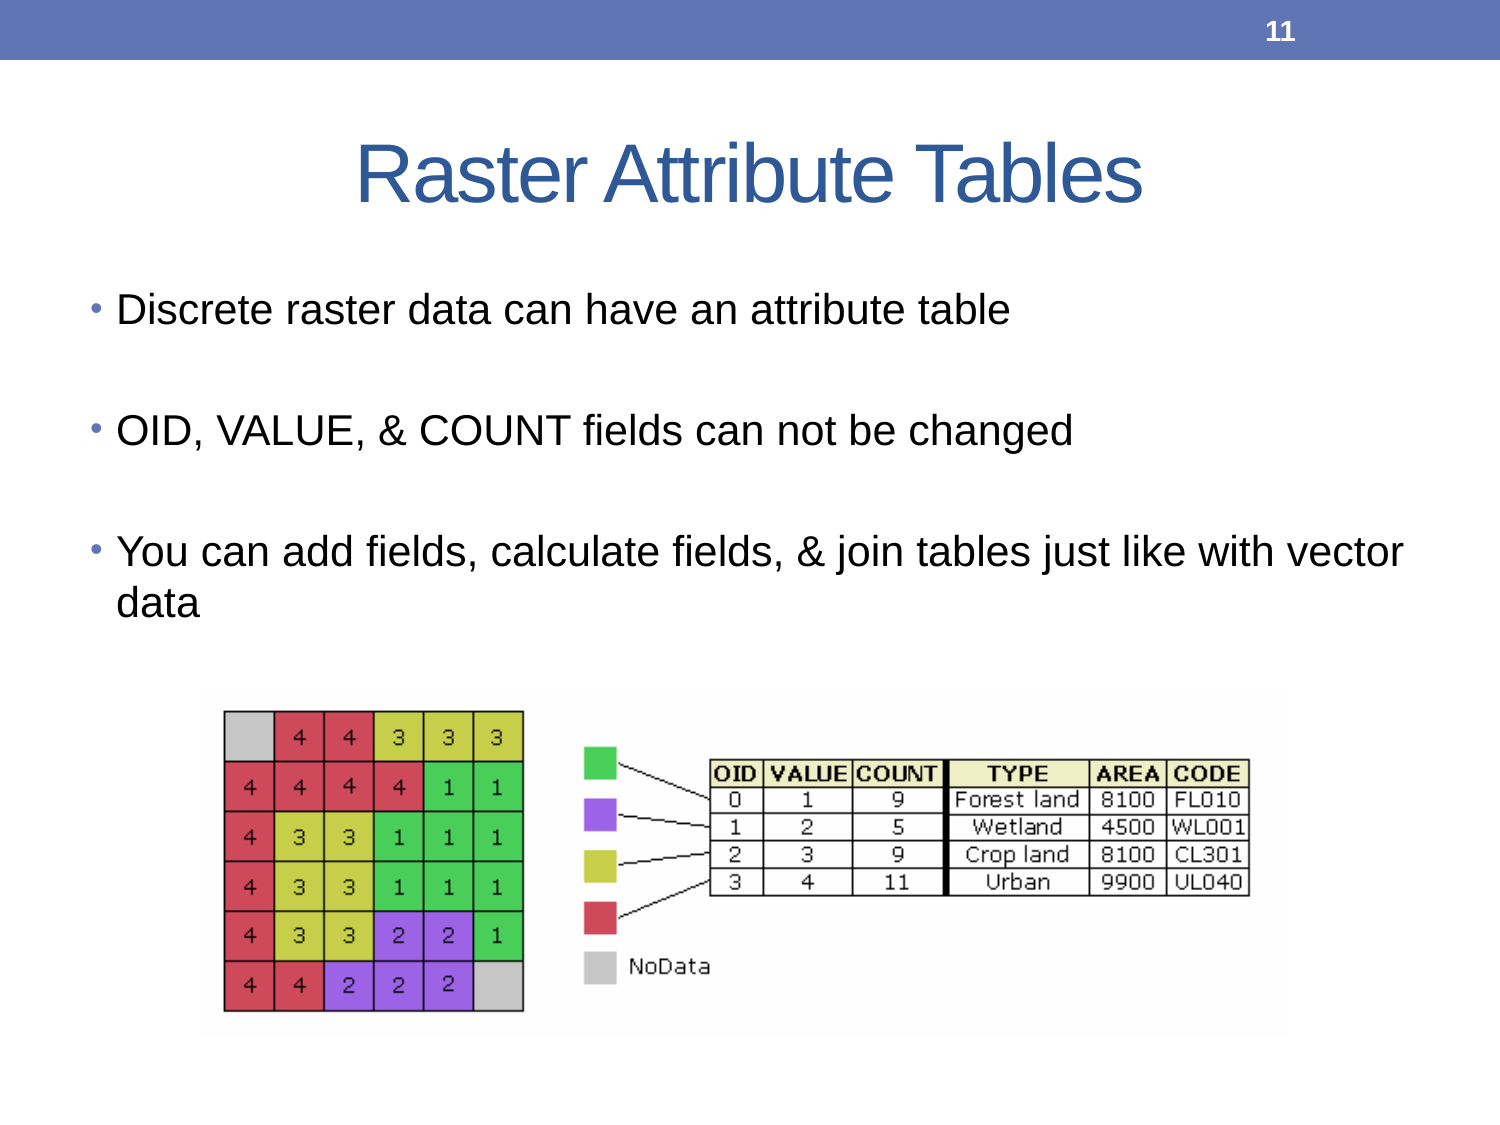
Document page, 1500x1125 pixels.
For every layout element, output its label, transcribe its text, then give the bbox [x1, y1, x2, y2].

title Raster Attribute Tables [75, 87, 1425, 250]
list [199, 687, 1288, 1038]
list Discrete raster data can have an attribute table OID, VALUE, & COUNT fields can not be changed You can add fields, calculate fields, & join tables just like with vector data [75, 274, 1463, 638]
slide_number 11 [1250, 3, 1425, 57]
